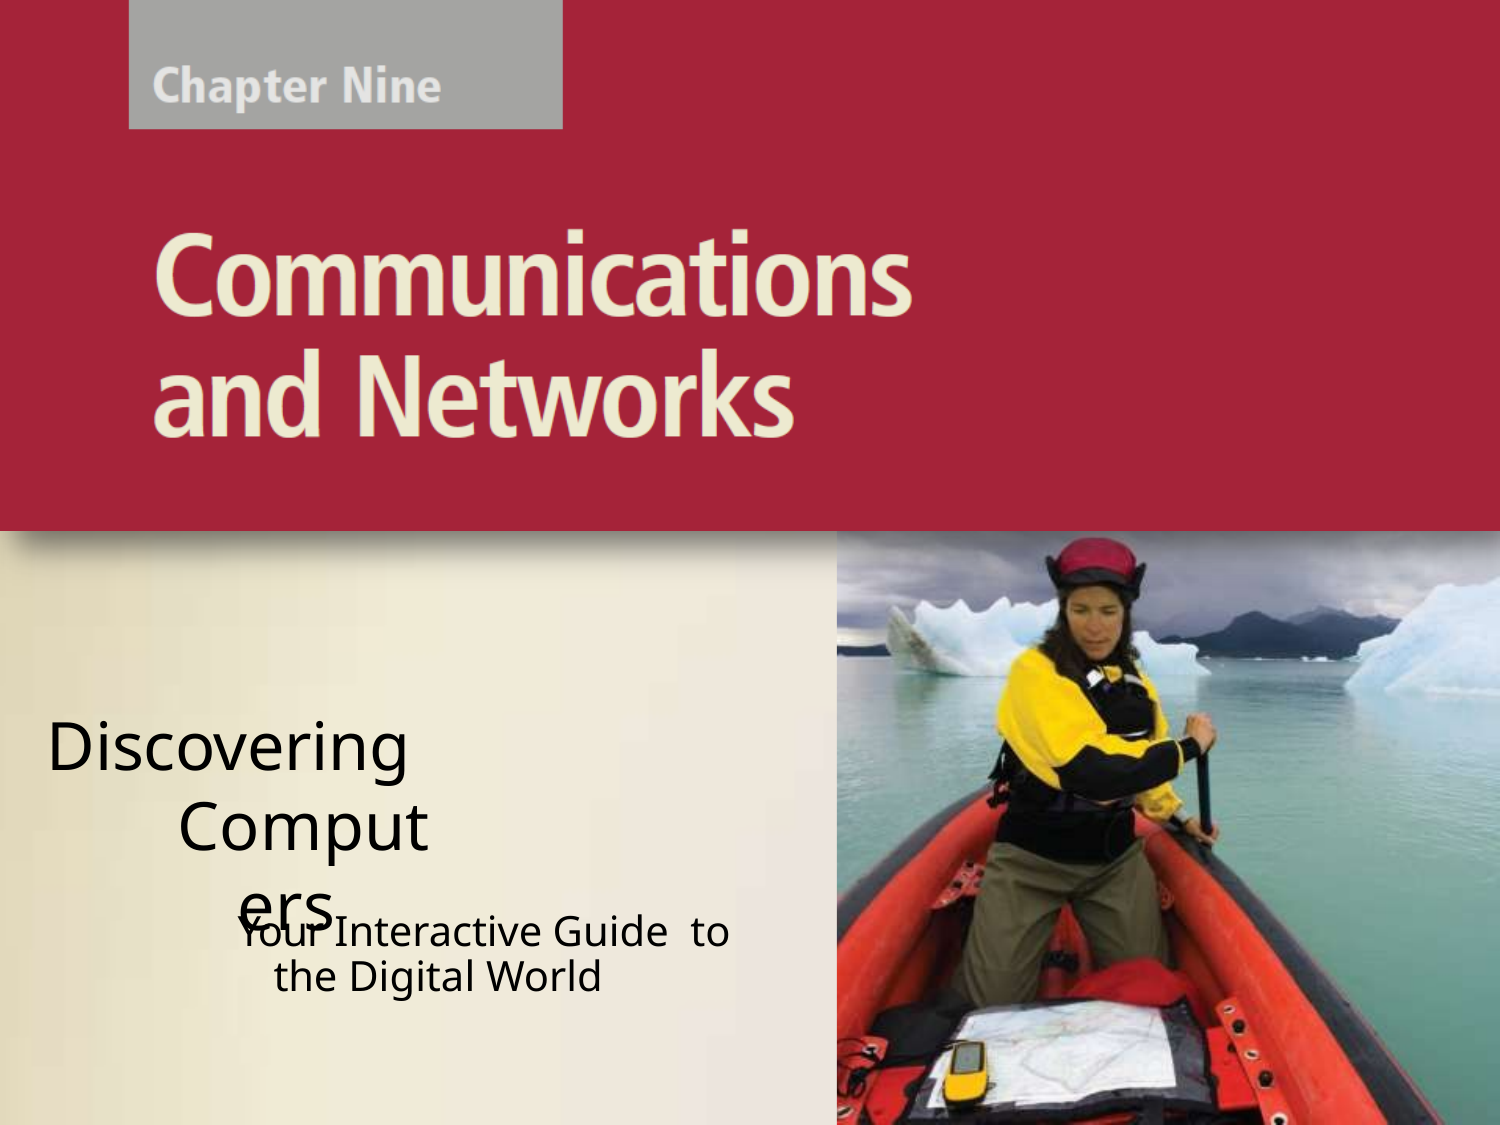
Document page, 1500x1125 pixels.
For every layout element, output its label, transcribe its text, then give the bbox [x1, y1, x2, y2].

picture [0, 0, 1500, 1125]
text_box Your Interactive Guide to the Digital World [235, 944, 753, 1000]
text_box Discovering Computers [12, 701, 766, 944]
